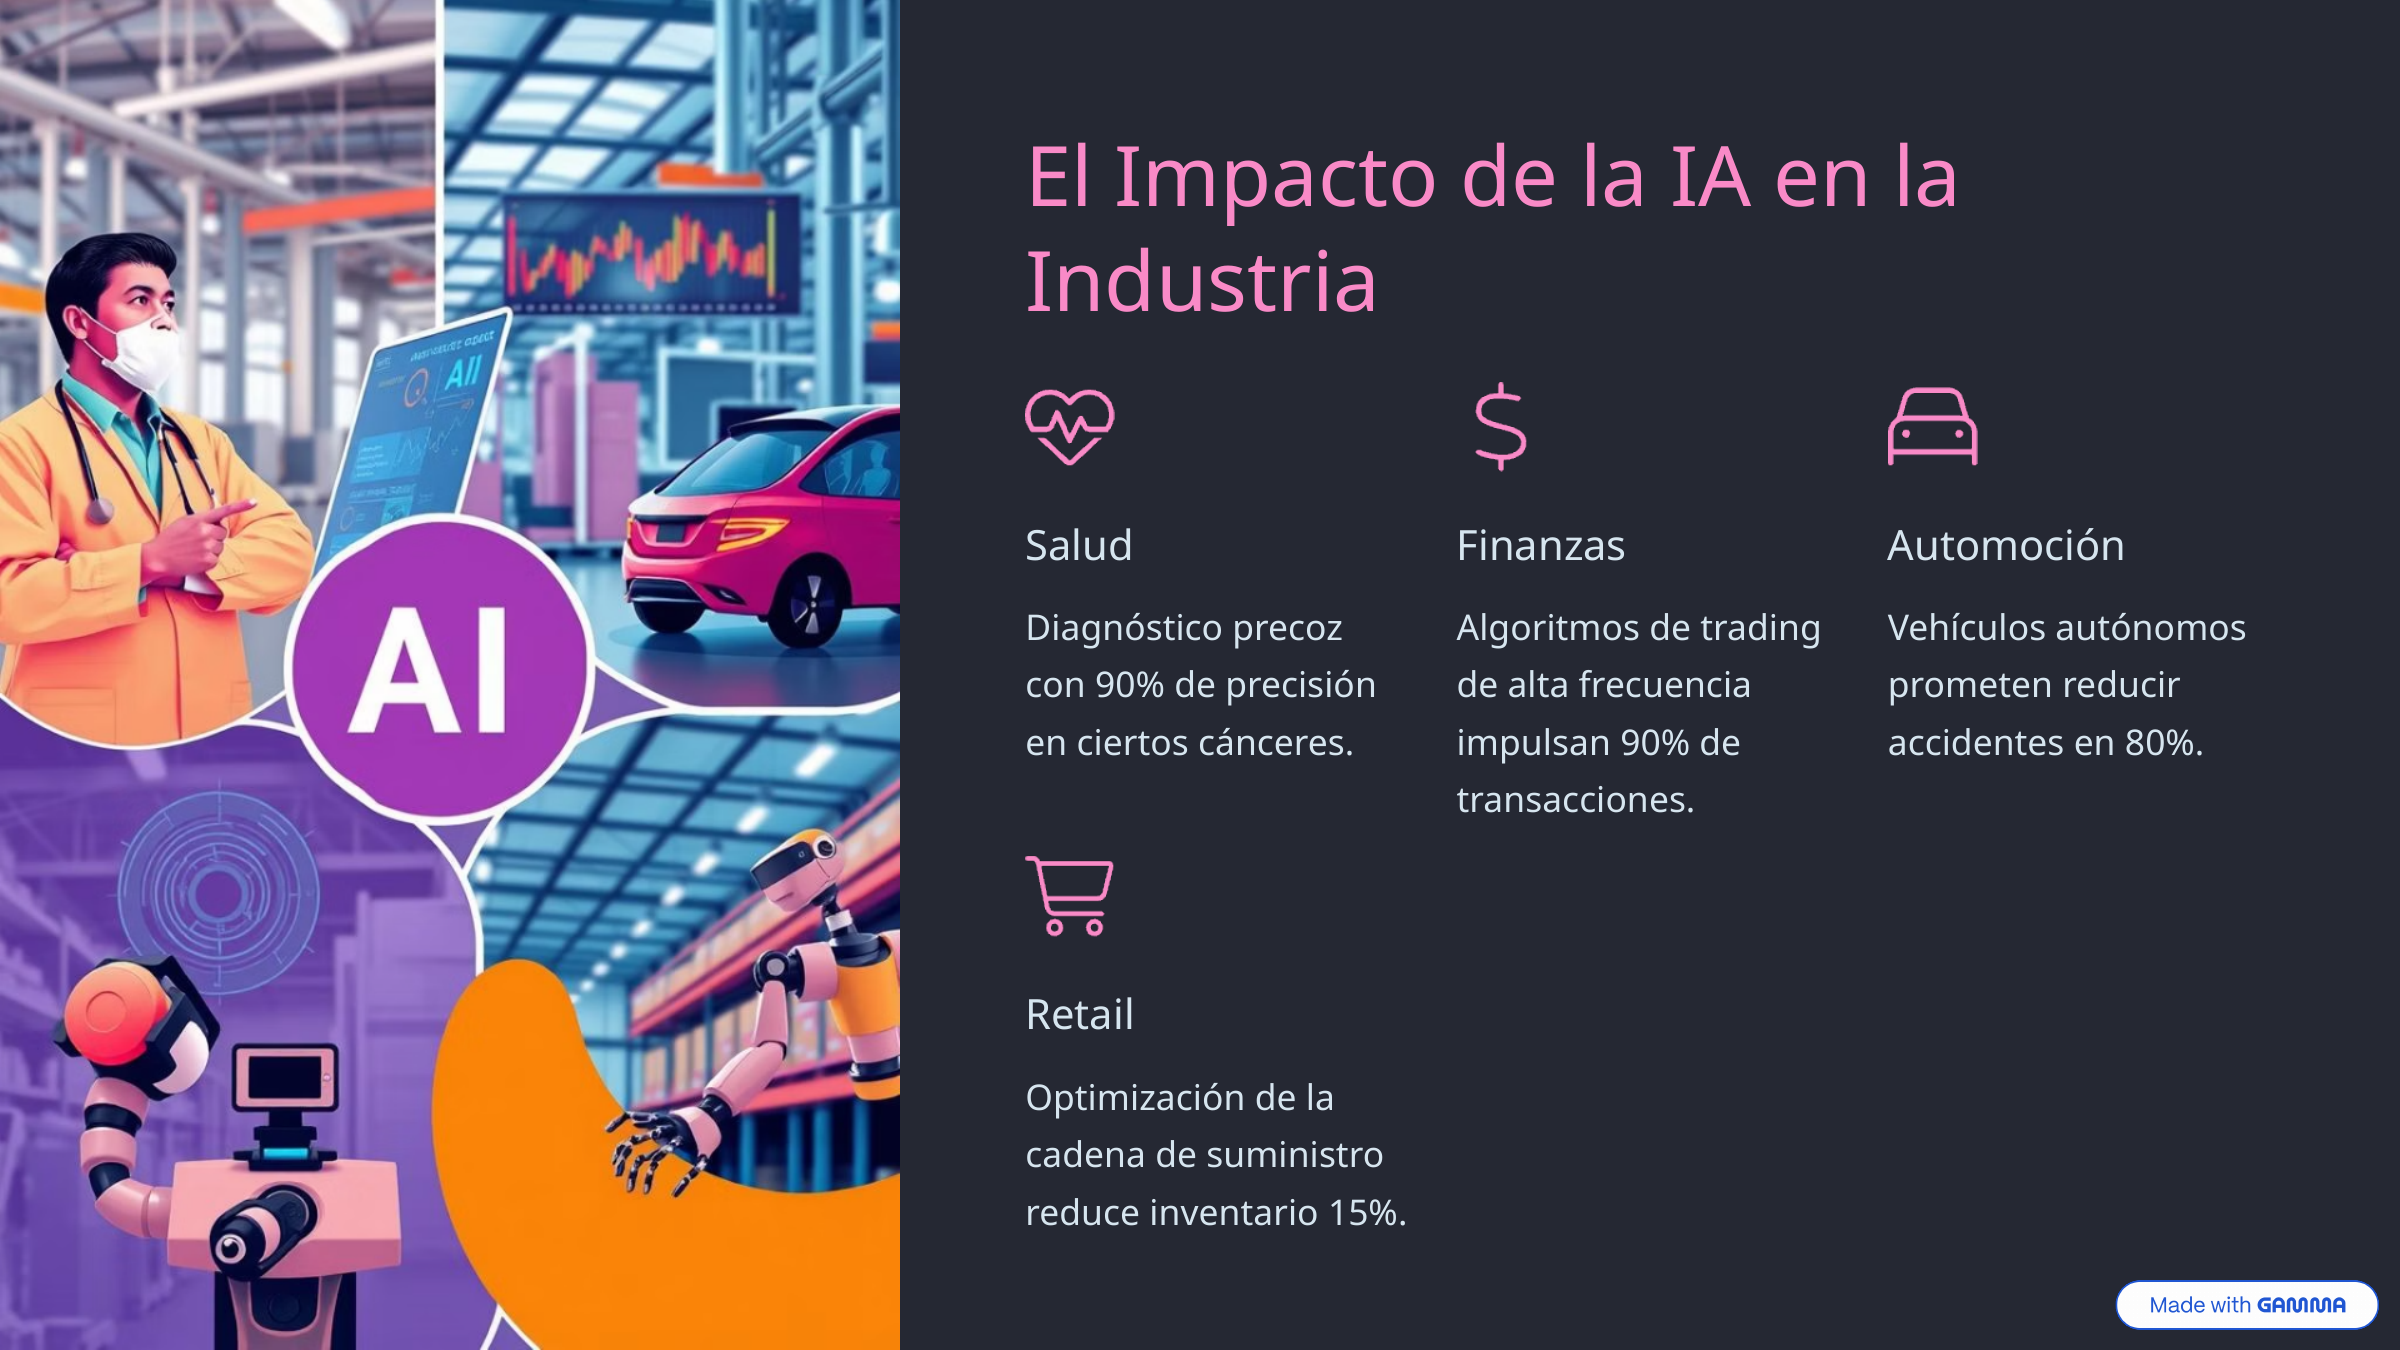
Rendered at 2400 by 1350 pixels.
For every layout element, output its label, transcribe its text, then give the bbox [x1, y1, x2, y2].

text_box Automoción [1887, 516, 2275, 569]
text_box Algoritmos de trading de alta frecuencia impulsan 90% de transacciones. [1456, 590, 1844, 763]
text_box Optimización de la cadena de suministro reduce inventario 15%. [1025, 1060, 1412, 1233]
picture [1456, 381, 1547, 472]
text_box Diagnóstico precoz con 90% de precisión en ciertos cánceres. [1025, 590, 1412, 763]
text_box Vehículos autónomos prometen reducir accidentes en 80%. [1887, 590, 2275, 763]
picture [1025, 851, 1115, 942]
picture [1887, 381, 1978, 472]
picture [0, 0, 900, 1350]
picture [2106, 1271, 2389, 1339]
text_box El Impacto de la IA en la Industria [1025, 117, 2275, 329]
picture [1025, 381, 1115, 472]
text_box Finanzas [1456, 516, 1844, 569]
text_box Retail [1025, 986, 1412, 1039]
text_box Salud [1025, 516, 1412, 569]
